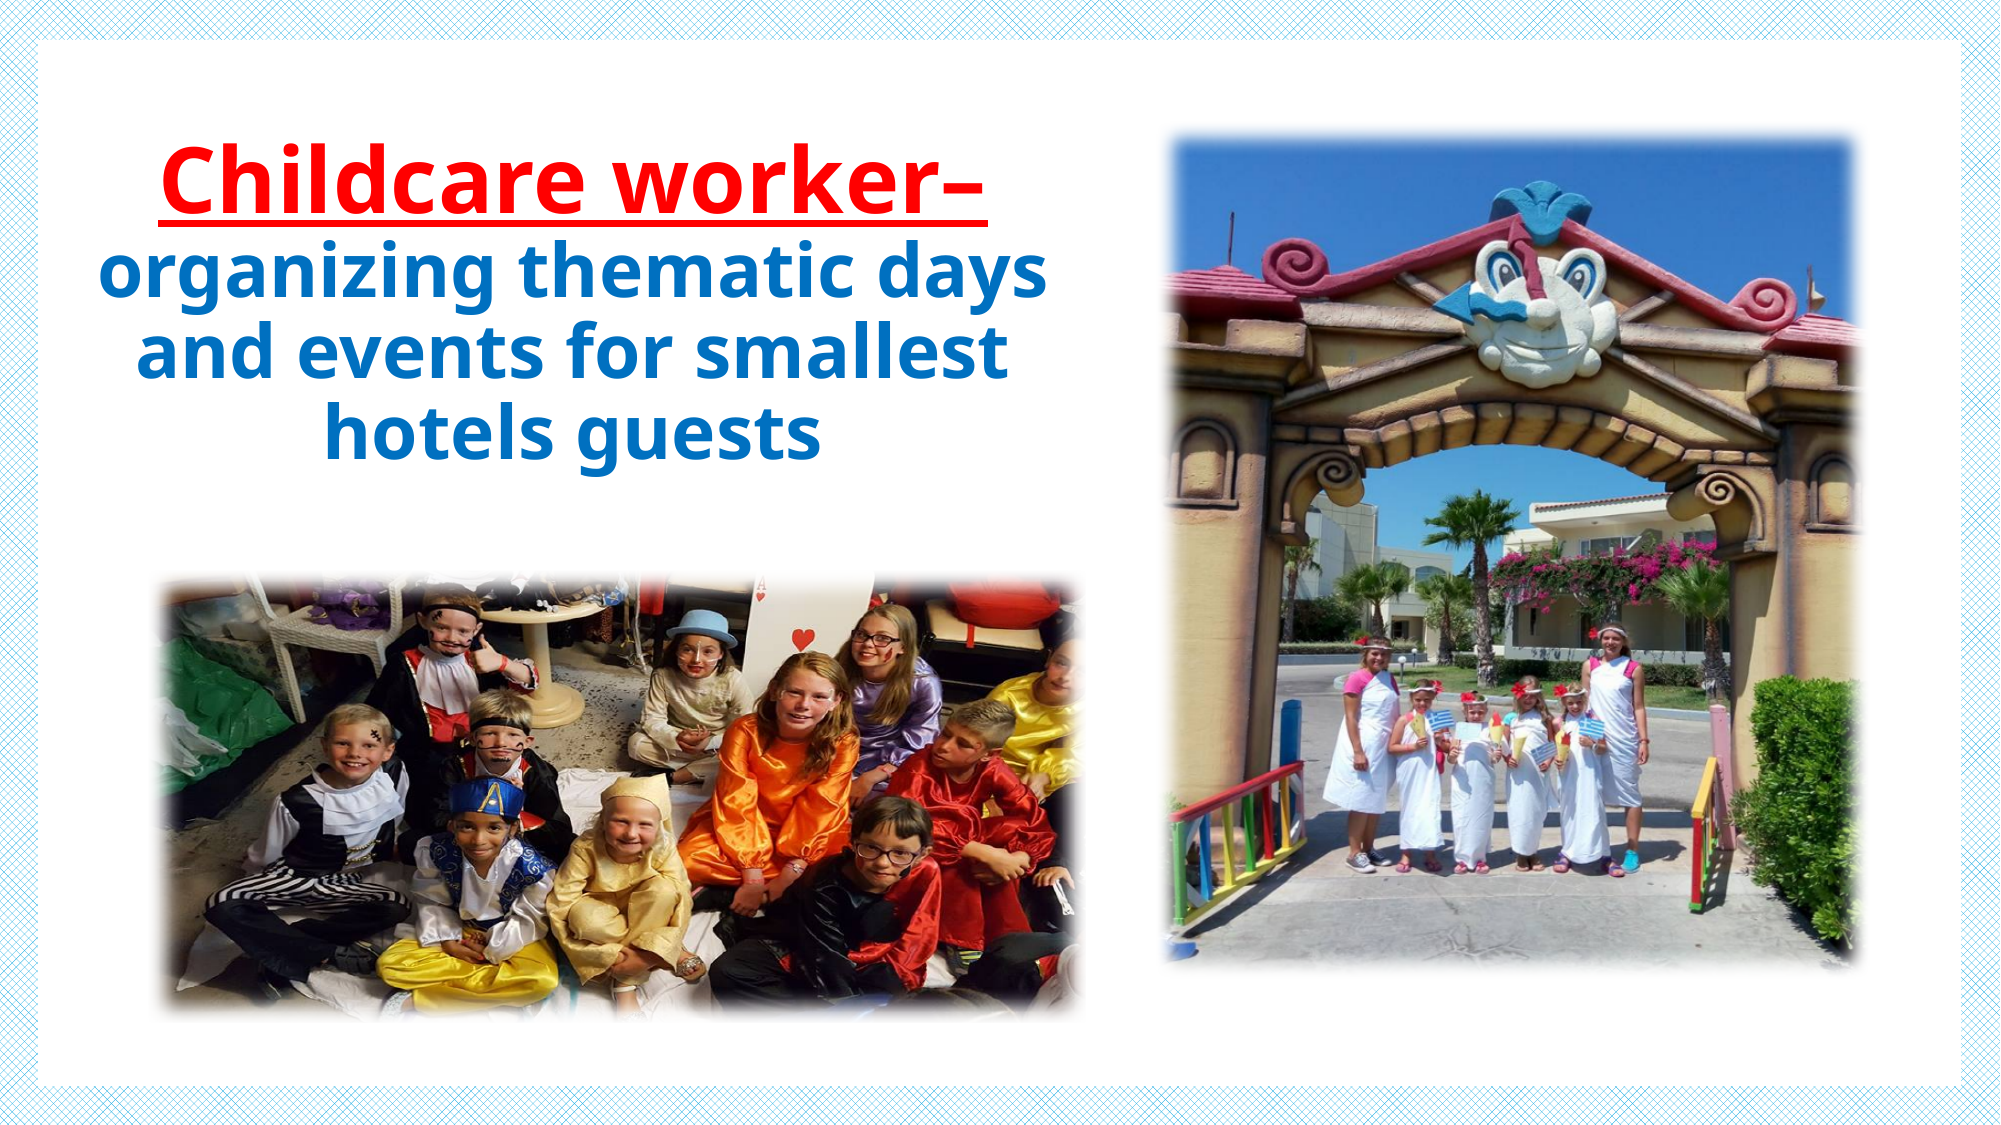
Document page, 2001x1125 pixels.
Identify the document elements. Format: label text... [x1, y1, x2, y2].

picture [1156, 121, 1870, 979]
title Childcare worker– organizing thematic days and events for smallest hotels guests [64, 124, 1082, 486]
picture [147, 570, 1087, 1023]
